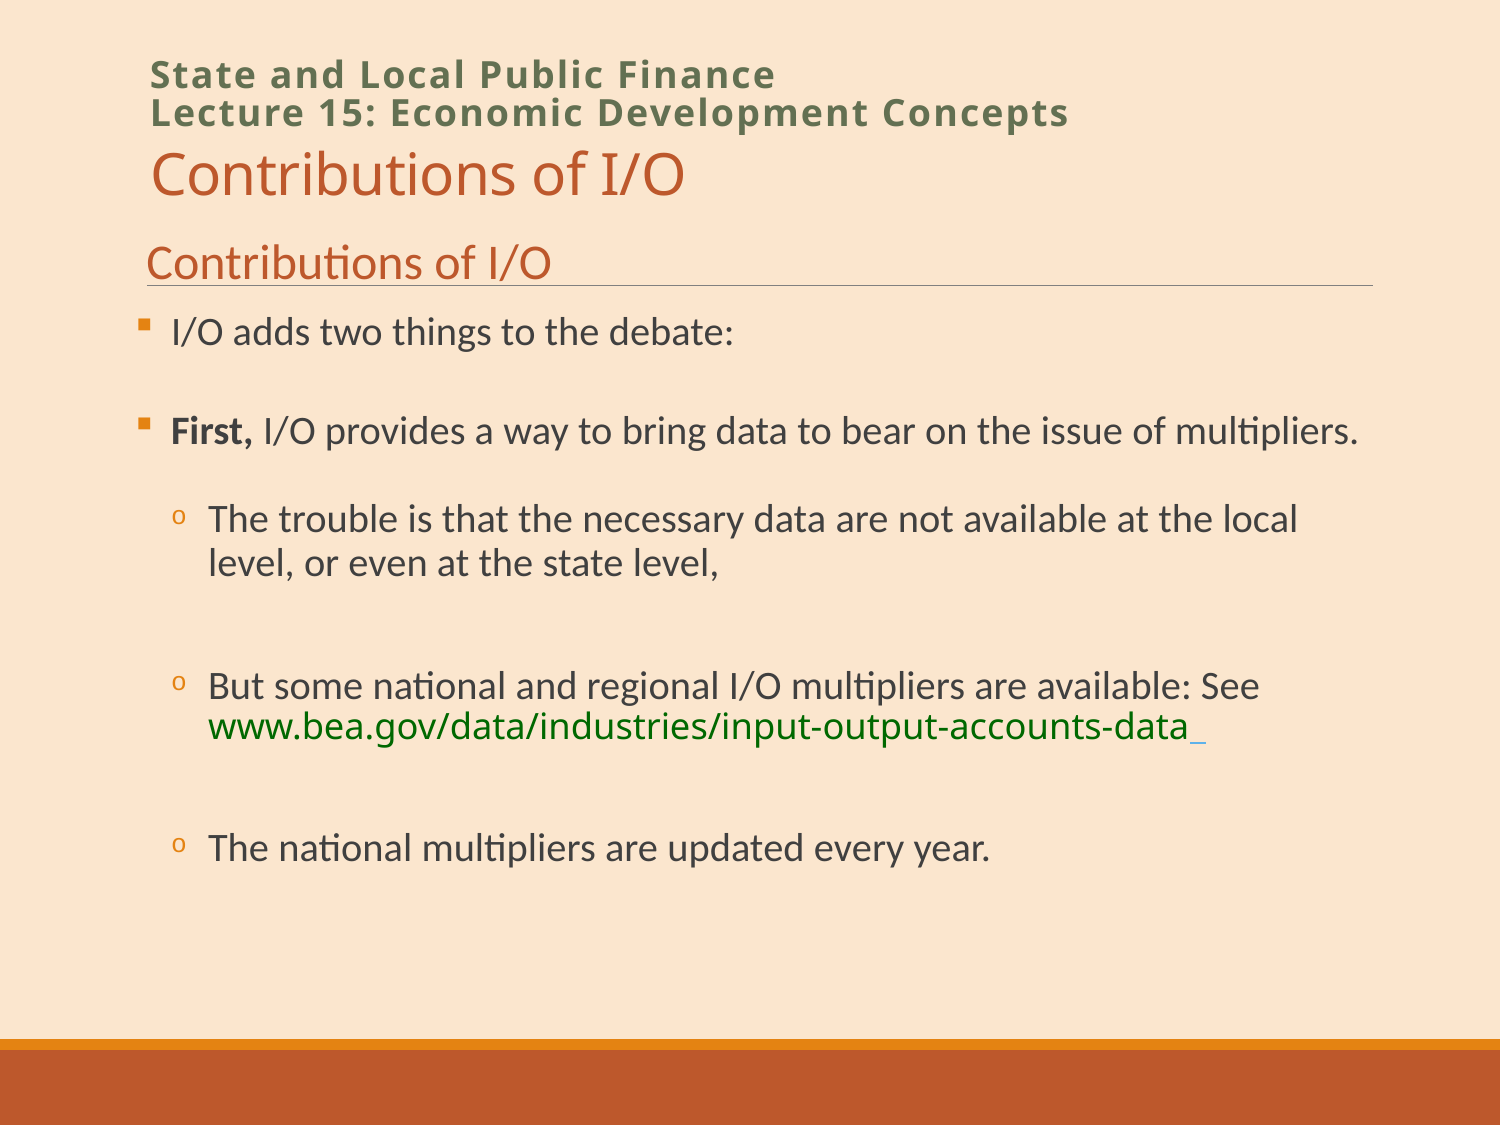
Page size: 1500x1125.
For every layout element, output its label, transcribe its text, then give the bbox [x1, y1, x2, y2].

list I/O adds two things to the debate: First, I/O provides a way to bring data to bear on the issue of multipliers. The trouble is that the necessary data are not available at the local level, or even at the state level, But some national and regional I/O multipliers are available: See www.bea.gov/data/industries/input-output-accounts-data The national multipliers are updated every year. [135, 302, 1373, 963]
text_box Contributions of I/O [131, 228, 584, 298]
title Contributions of I/O [135, 47, 1373, 285]
